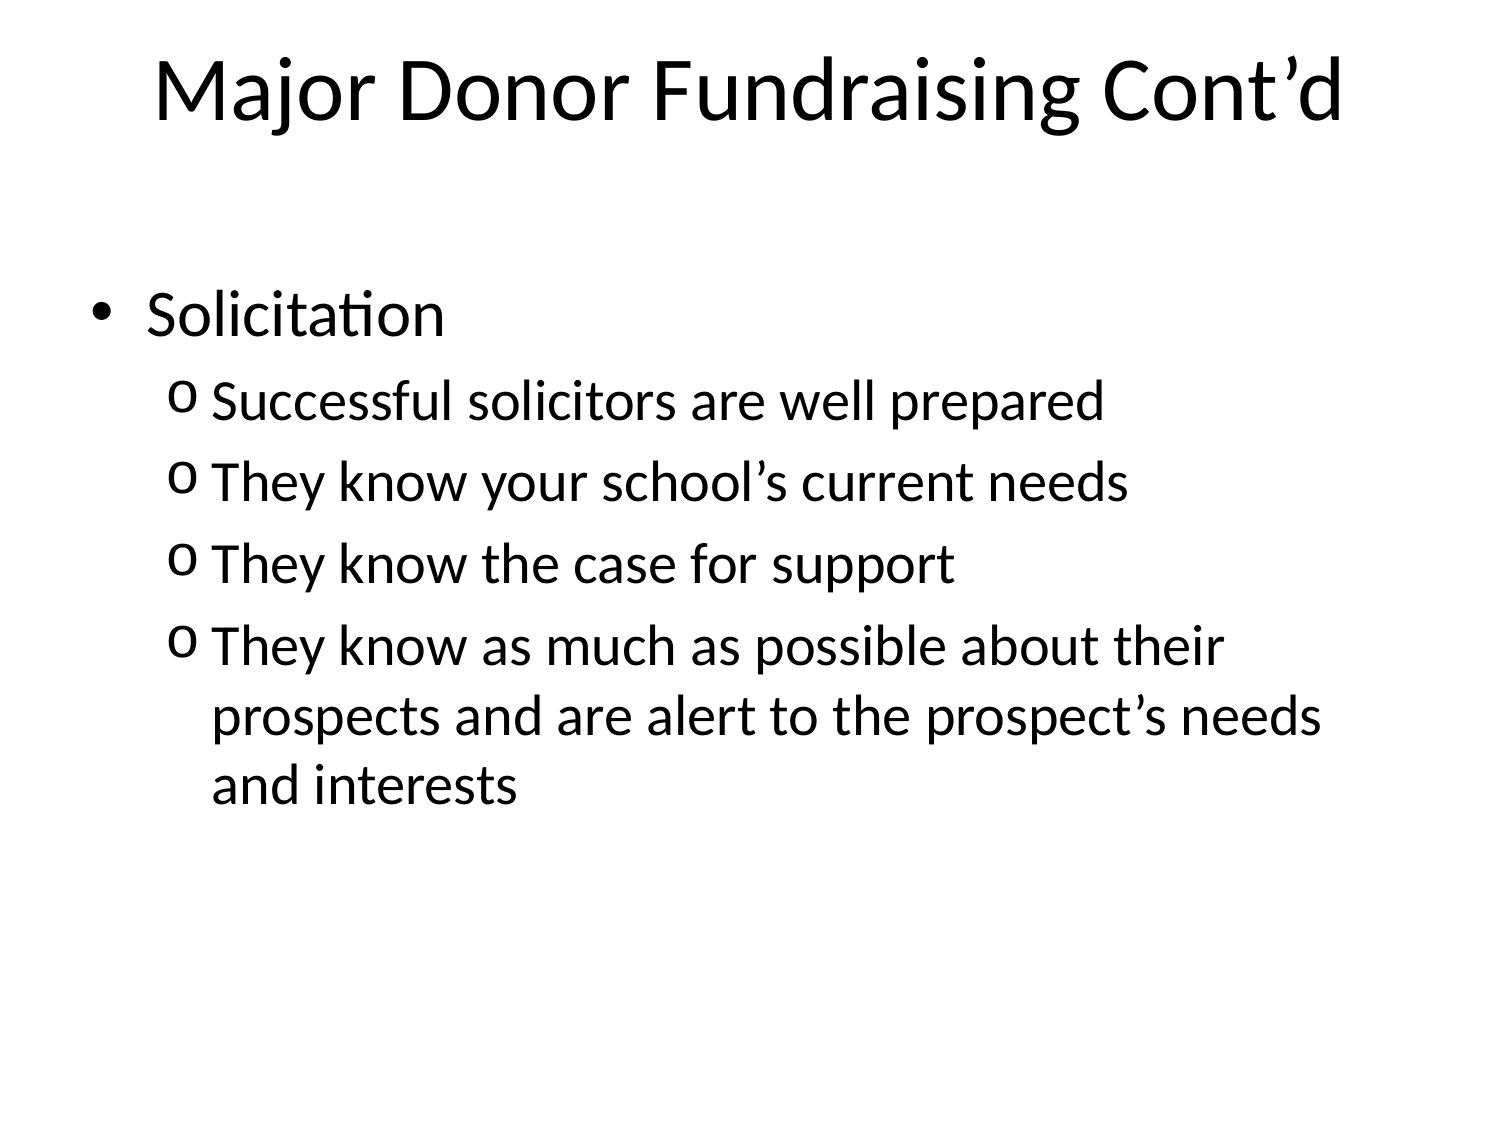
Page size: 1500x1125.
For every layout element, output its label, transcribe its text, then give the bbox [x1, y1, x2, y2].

title Major Donor Fundraising Cont’d [74, 44, 1426, 233]
list Solicitation Successful solicitors are well prepared They know your school’s current needs They know the case for support They know as much as possible about their prospects and are alert to the prospect’s needs and interests [74, 262, 1426, 1006]
